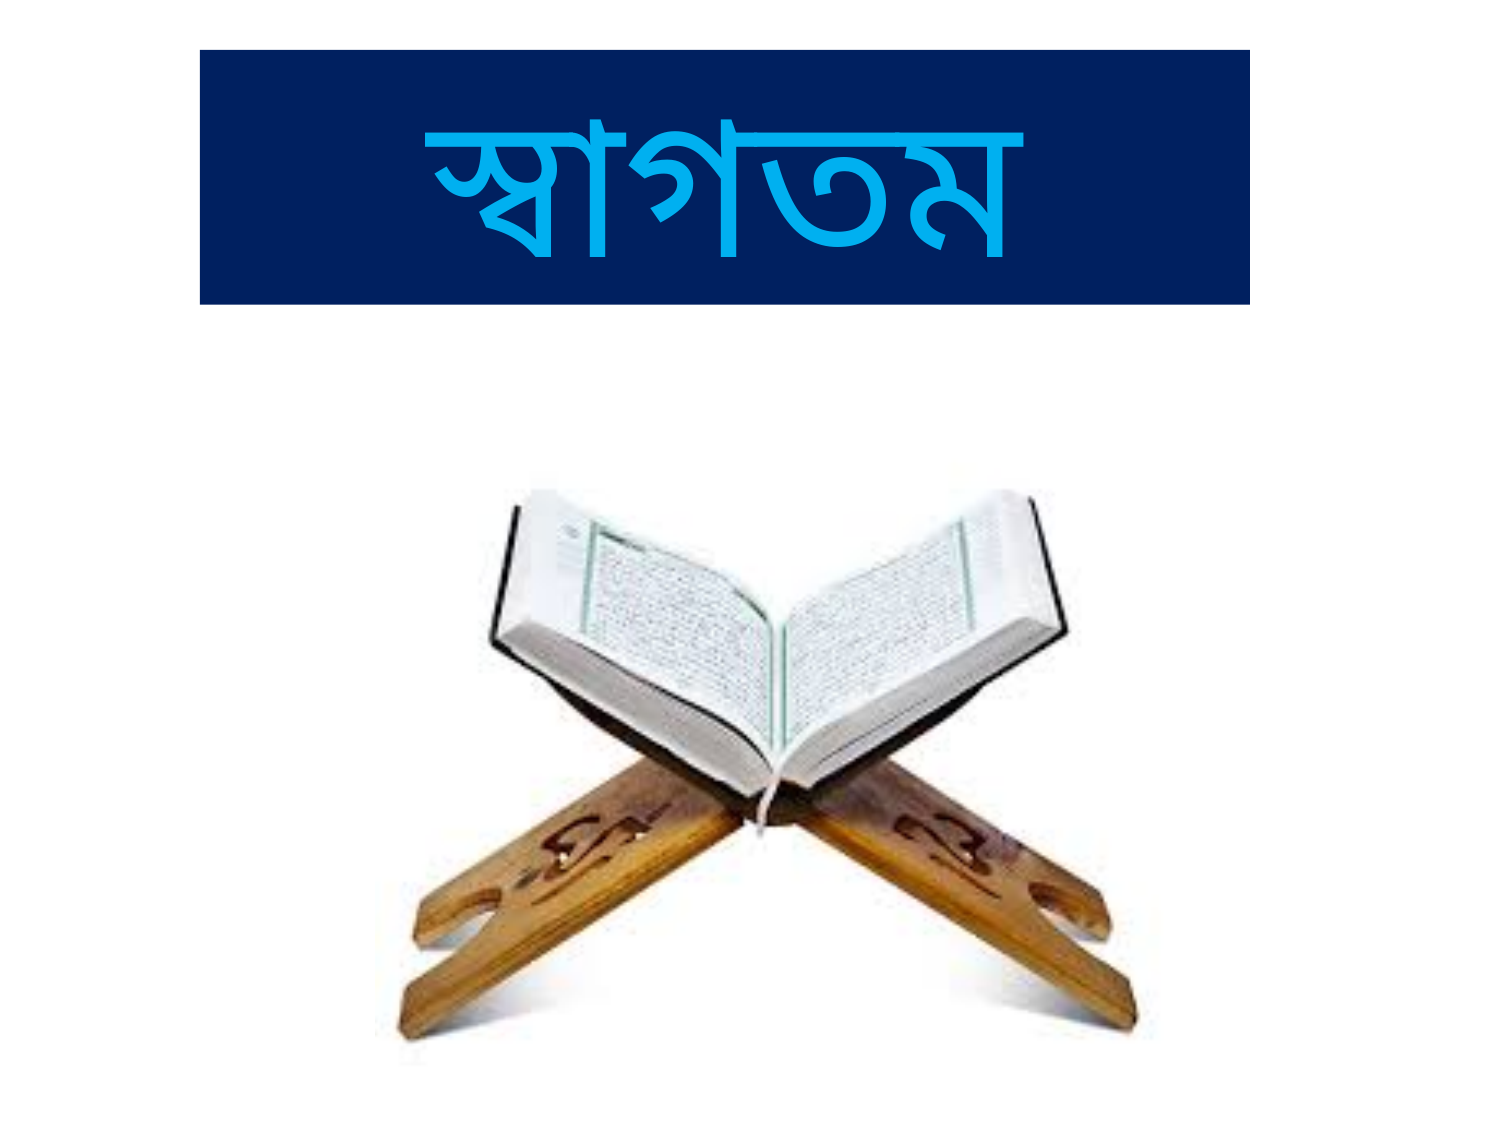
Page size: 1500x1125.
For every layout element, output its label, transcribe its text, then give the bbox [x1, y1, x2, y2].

picture [374, 412, 1180, 1084]
text_box স্বাগতম [199, 49, 1250, 305]
